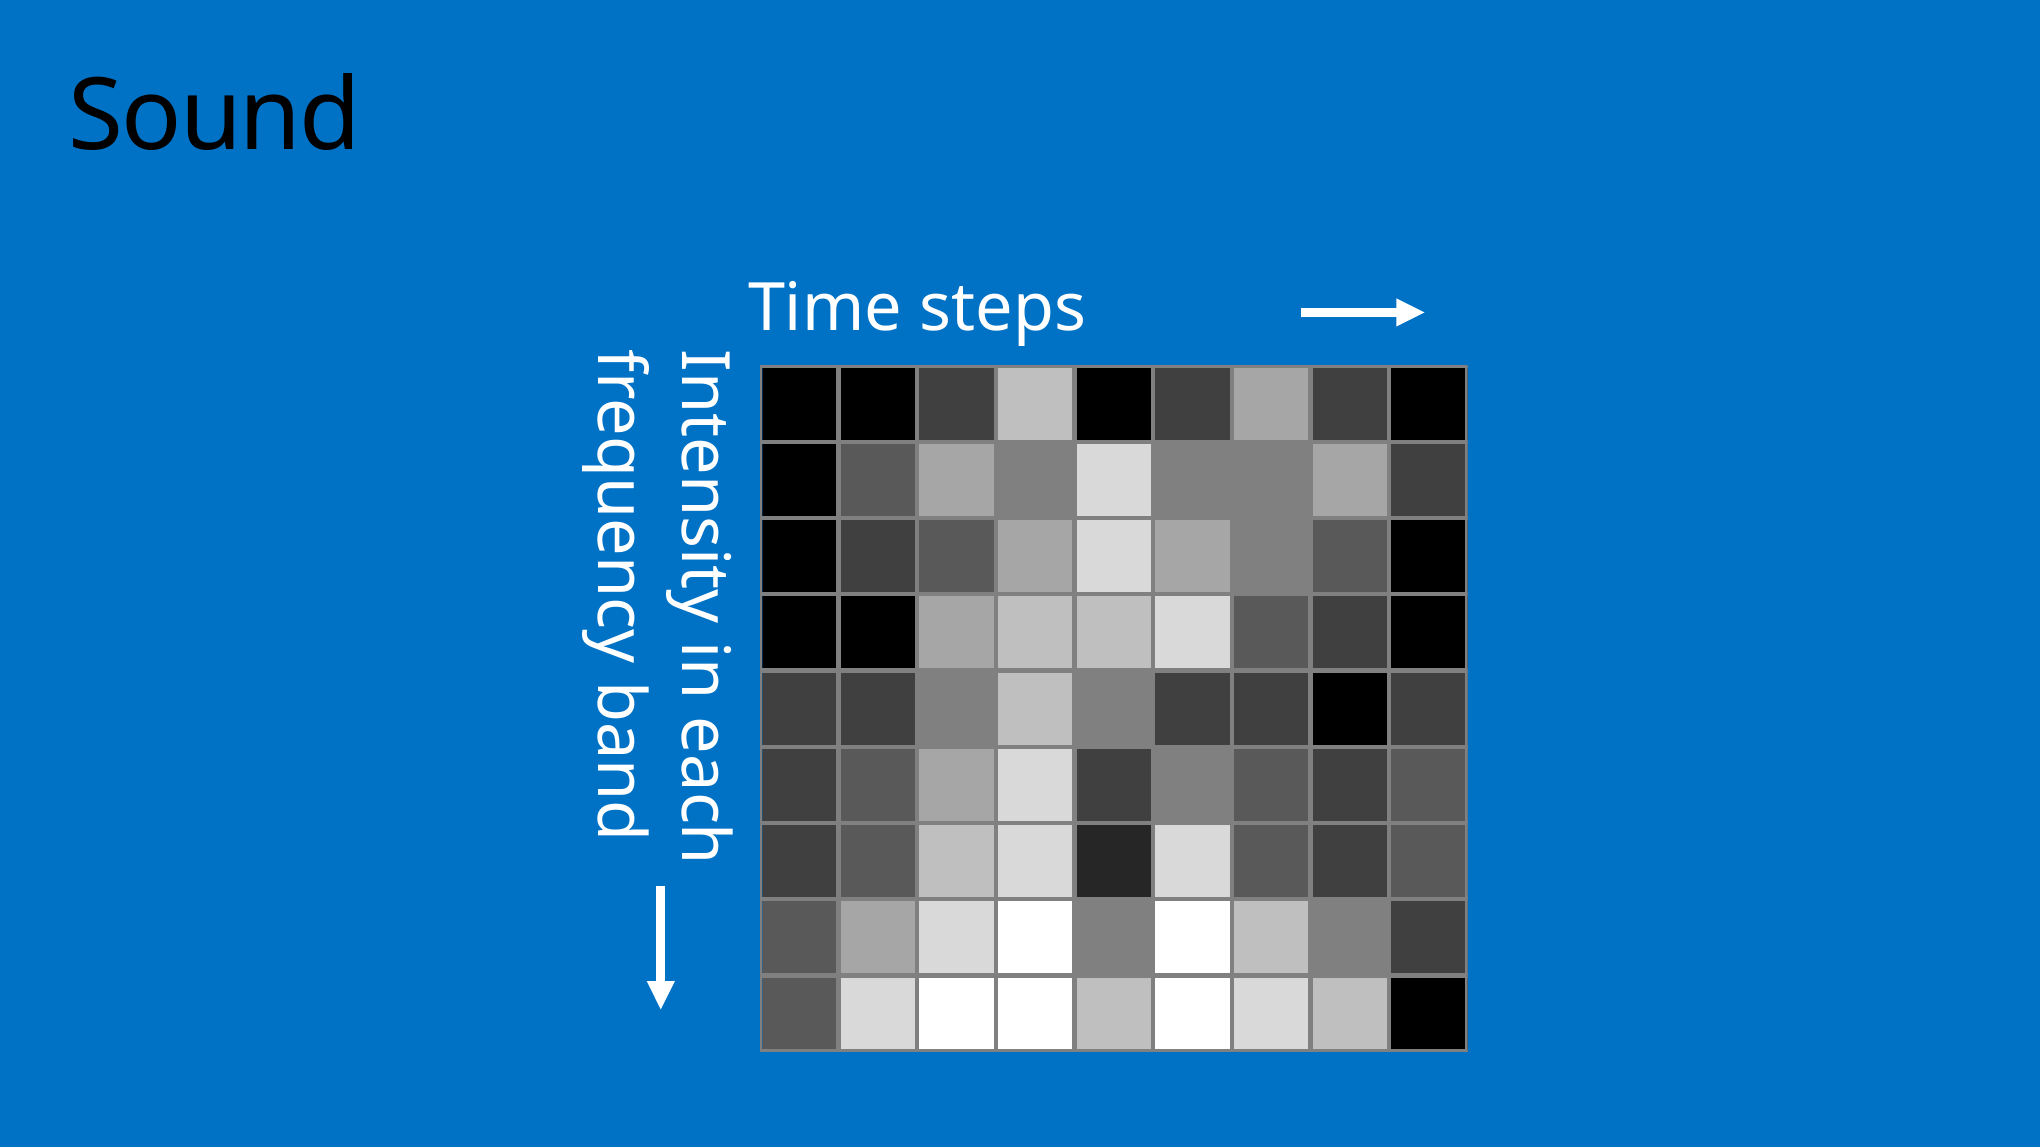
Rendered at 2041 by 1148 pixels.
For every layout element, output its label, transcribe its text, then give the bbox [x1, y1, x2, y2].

text_box Time steps [718, 248, 1117, 369]
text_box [323, 569, 998, 777]
title Sound [45, 48, 1996, 199]
picture [759, 365, 1471, 1055]
